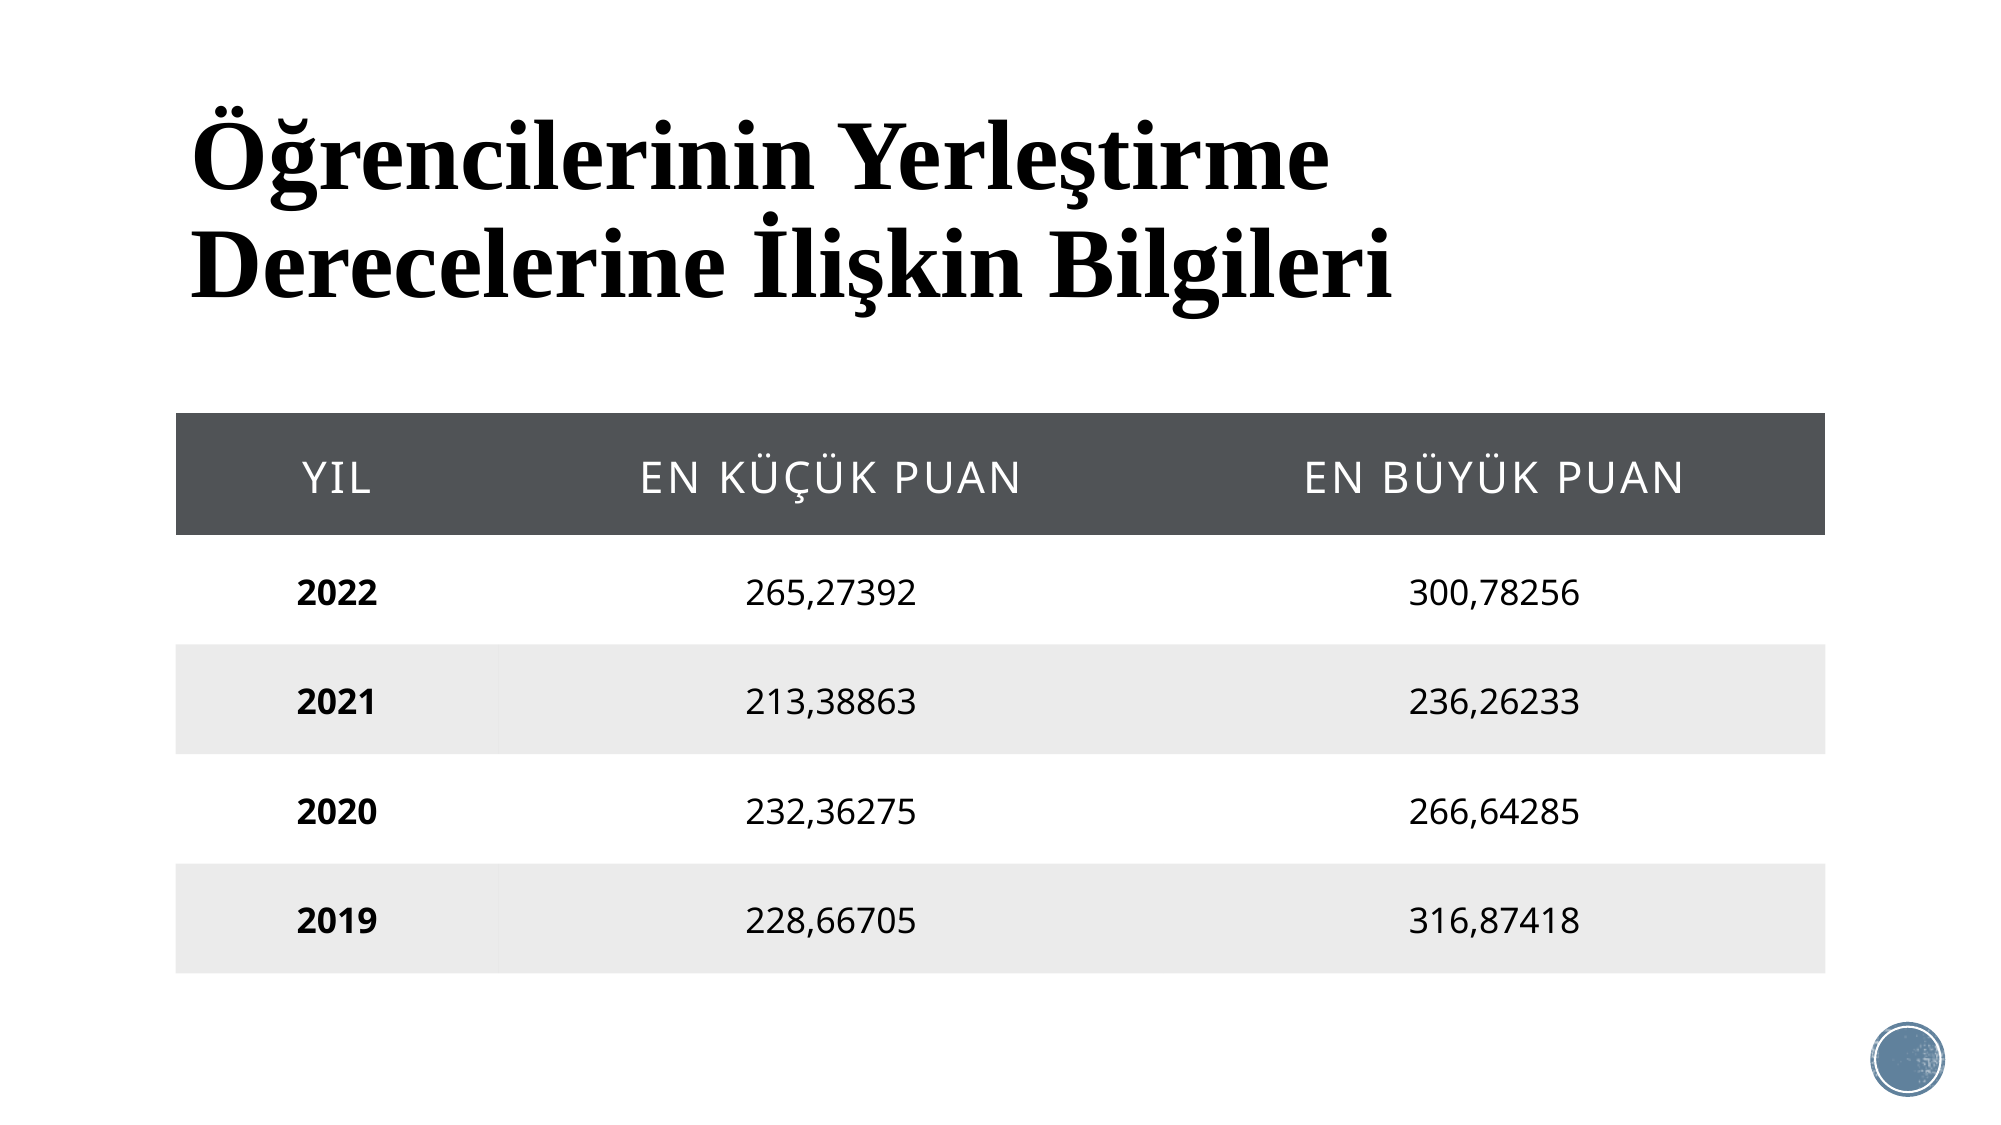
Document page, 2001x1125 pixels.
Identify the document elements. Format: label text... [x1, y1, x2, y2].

table_cell 232,36275 [499, 754, 1164, 864]
title Öğrencilerinin Yerleştirme Derecelerine İlişkin Bilgileri [175, 79, 1826, 344]
table_header En Küçük Puan [499, 413, 1164, 535]
table_header En Büyük Puan [1164, 413, 1825, 535]
table_cell 266,64285 [1164, 754, 1825, 864]
table_cell 213,38863 [499, 644, 1164, 754]
table_cell 300,78256 [1164, 535, 1825, 644]
table_cell 265,27392 [499, 535, 1164, 644]
table_cell 228,66705 [499, 864, 1164, 973]
table_cell 2019 [176, 864, 499, 973]
table_cell 236,26233 [1164, 644, 1825, 754]
table_cell 2021 [176, 644, 499, 754]
table_header Yıl [176, 413, 499, 535]
table_cell 316,87418 [1164, 864, 1825, 973]
table_cell 2020 [176, 754, 499, 864]
table_cell 2022 [176, 535, 499, 644]
